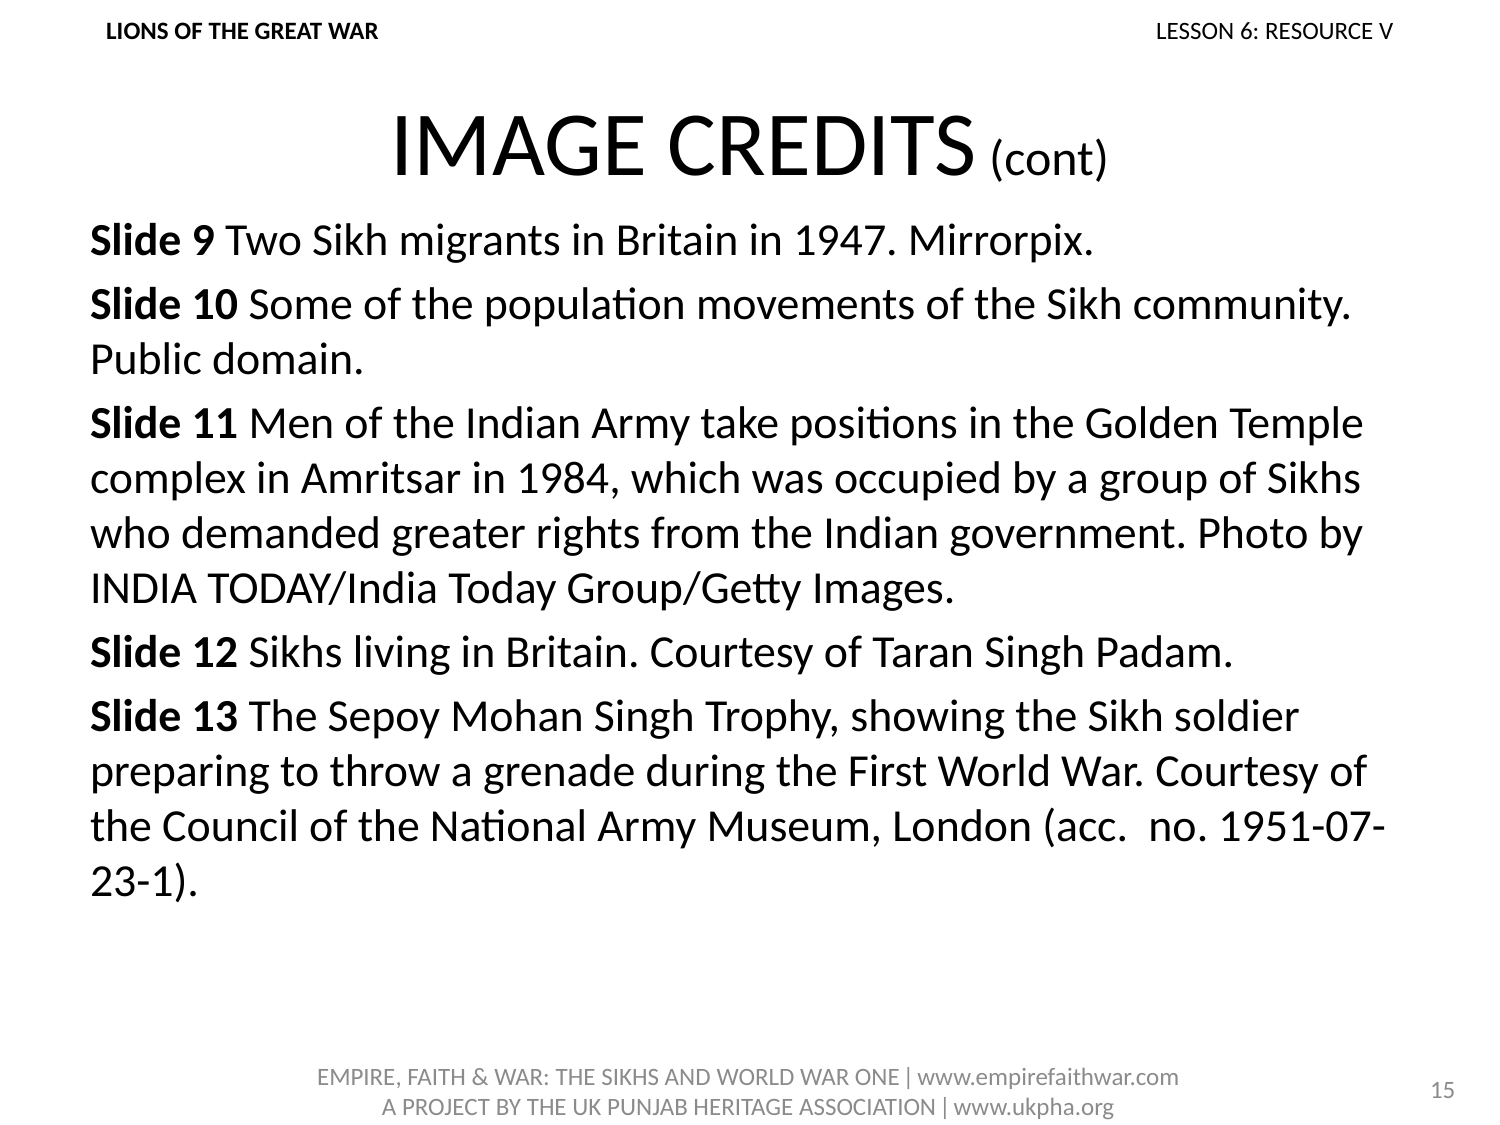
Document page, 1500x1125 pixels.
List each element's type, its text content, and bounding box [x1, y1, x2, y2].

footer EMPIRE, FAITH & WAR: THE SIKHS AND WORLD WAR ONE ǀ www.empirefaithwar.com A PROJECT BY THE UK PUNJAB HERITAGE ASSOCIATION ǀ www.ukpha.org [0, 1060, 1500, 1121]
title IMAGE CREDITS (cont) [75, 60, 1425, 202]
slide_number 15 [1120, 1058, 1471, 1119]
text_box LIONS OF THE GREAT WAR LESSON 6: RESOURCE V [0, 0, 1500, 60]
list Slide 9 Two Sikh migrants in Britain in 1947. Mirrorpix. Slide 10 Some of the population movements of the Sikh community. Public domain. Slide 11 Men of the Indian Army take positions in the Golden Temple complex in Amritsar in 1984, which was occupied by a group of Sikhs who demanded greater rights from the Indian government. Photo by INDIA TODAY/India Today Group/Getty Images. Slide 12 Sikhs living in Britain. Courtesy of Taran Singh Padam. Slide 13 The Sepoy Mohan Singh Trophy, showing the Sikh soldier preparing to throw a grenade during the First World War. Courtesy of the Council of the National Army Museum, London (acc. no. 1951-07-23-1). [75, 202, 1450, 1047]
